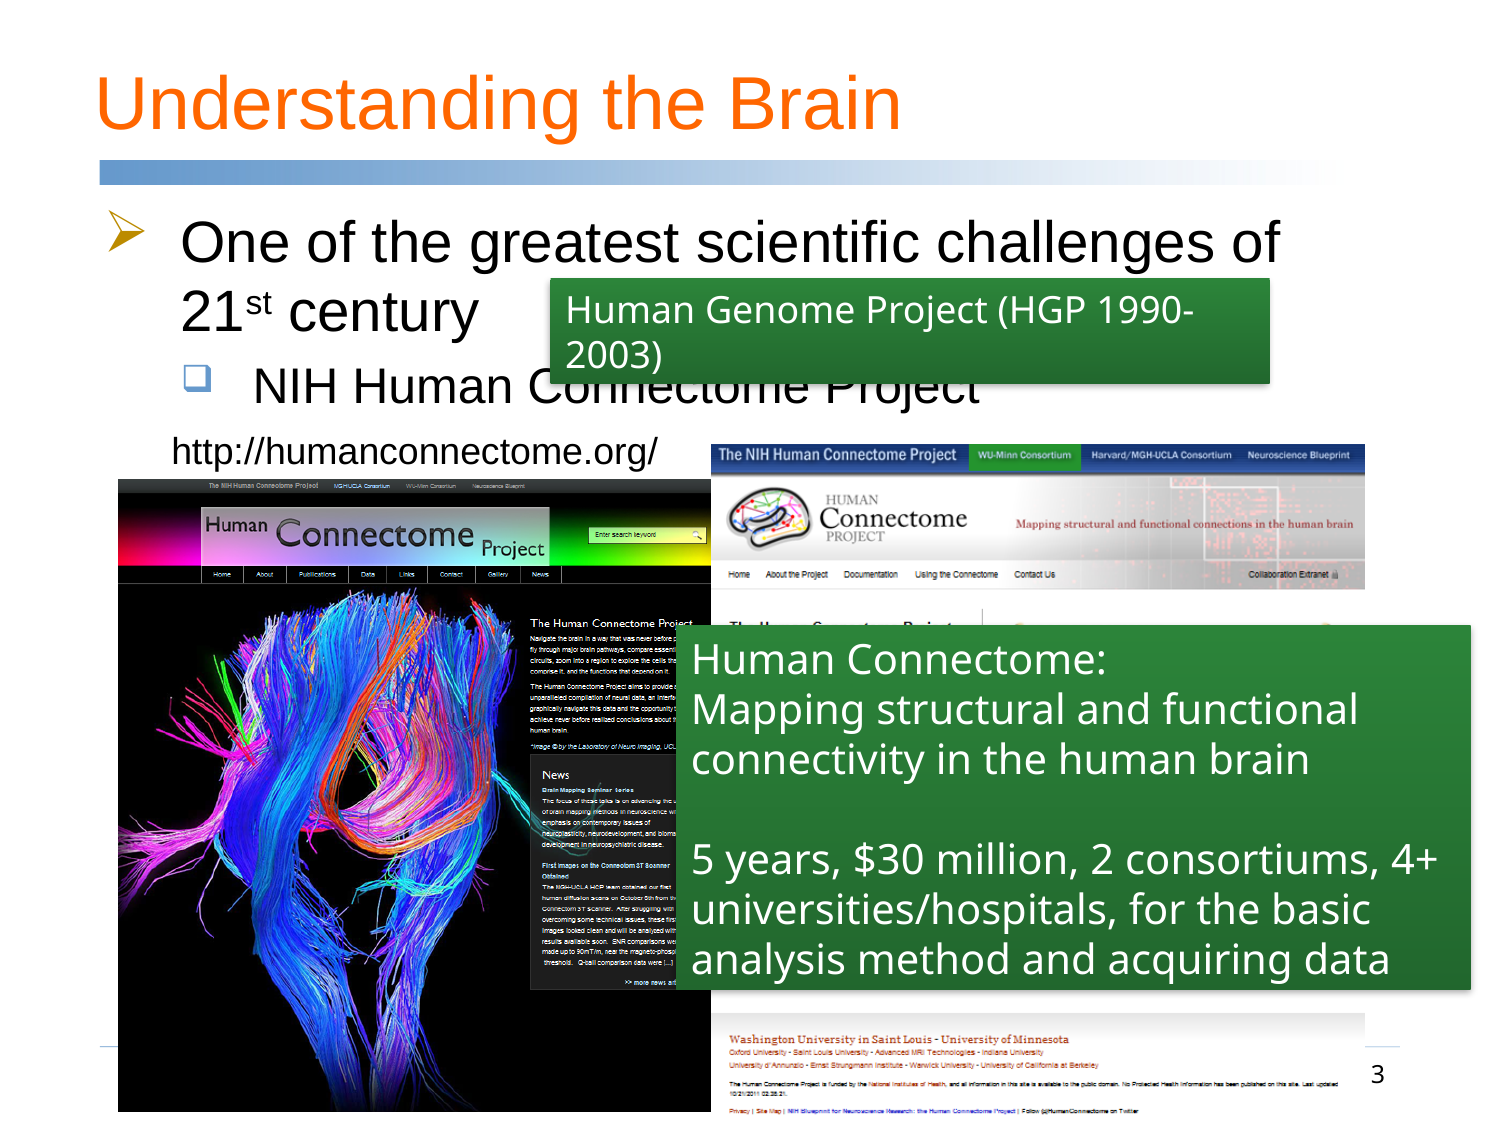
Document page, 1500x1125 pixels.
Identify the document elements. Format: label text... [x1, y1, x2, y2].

text_box http://humanconnectome.org/ [156, 419, 674, 478]
list One of the greatest scientific challenges of 21st century NIH Human Connectome Project [88, 196, 1375, 953]
picture [117, 444, 1365, 1125]
text_box Human Connectome: Mapping structural and functional connectivity in the human brain 5 years, $30 million, 2 consortiums, 4+ universities/hospitals, for the basic analysis method and acquiring data [1369, 625, 1471, 991]
title Understanding the Brain [79, 54, 1430, 153]
picture [99, 160, 1350, 185]
text_box Human Genome Project (HGP 1990-2003) [550, 278, 1270, 384]
slide_number 3 [1369, 1051, 1401, 1125]
